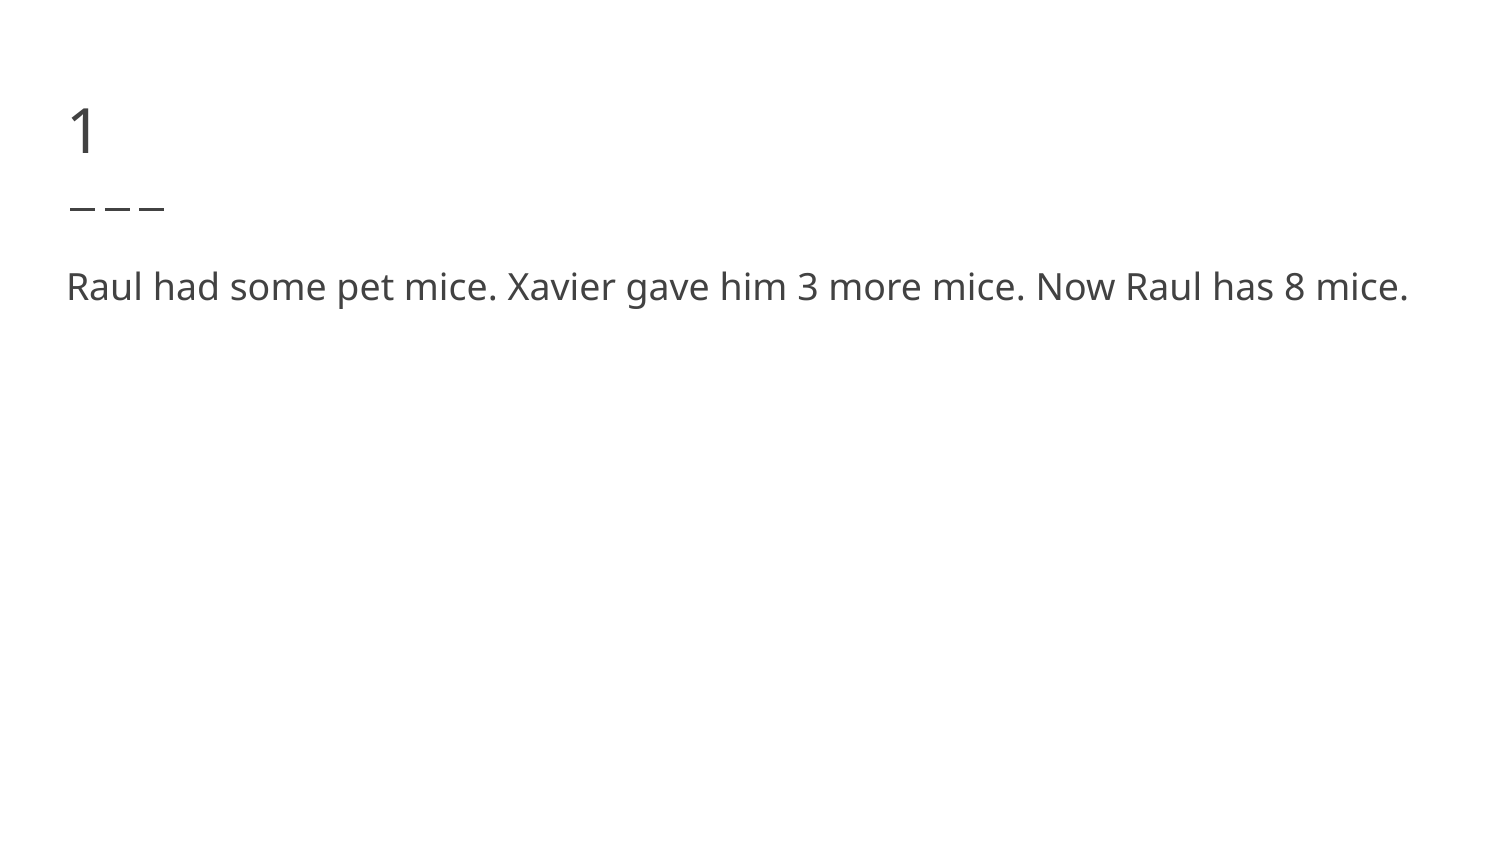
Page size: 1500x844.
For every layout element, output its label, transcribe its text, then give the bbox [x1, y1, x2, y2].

title 1 [51, 61, 1449, 182]
list Raul had some pet mice. Xavier gave him 3 more mice. Now Raul has 8 mice. [51, 240, 1449, 750]
